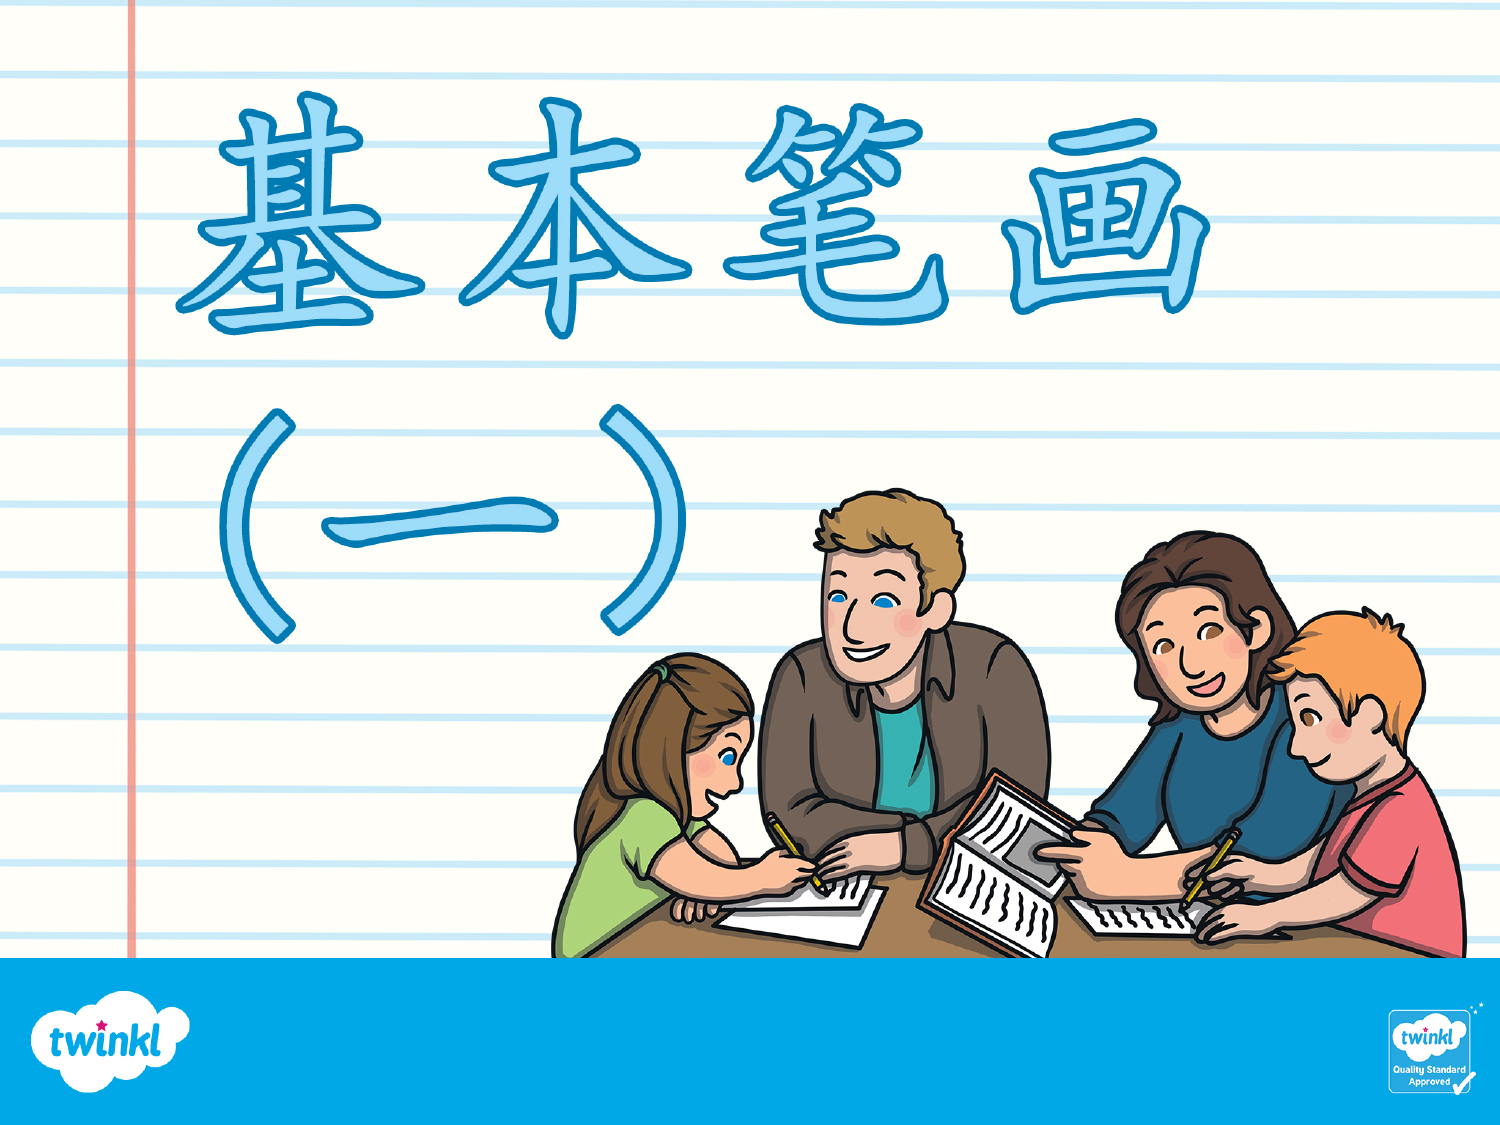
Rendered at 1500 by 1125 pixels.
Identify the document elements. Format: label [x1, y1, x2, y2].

picture [1390, 1010, 1475, 1094]
picture [0, 0, 1500, 957]
picture [32, 992, 189, 1092]
